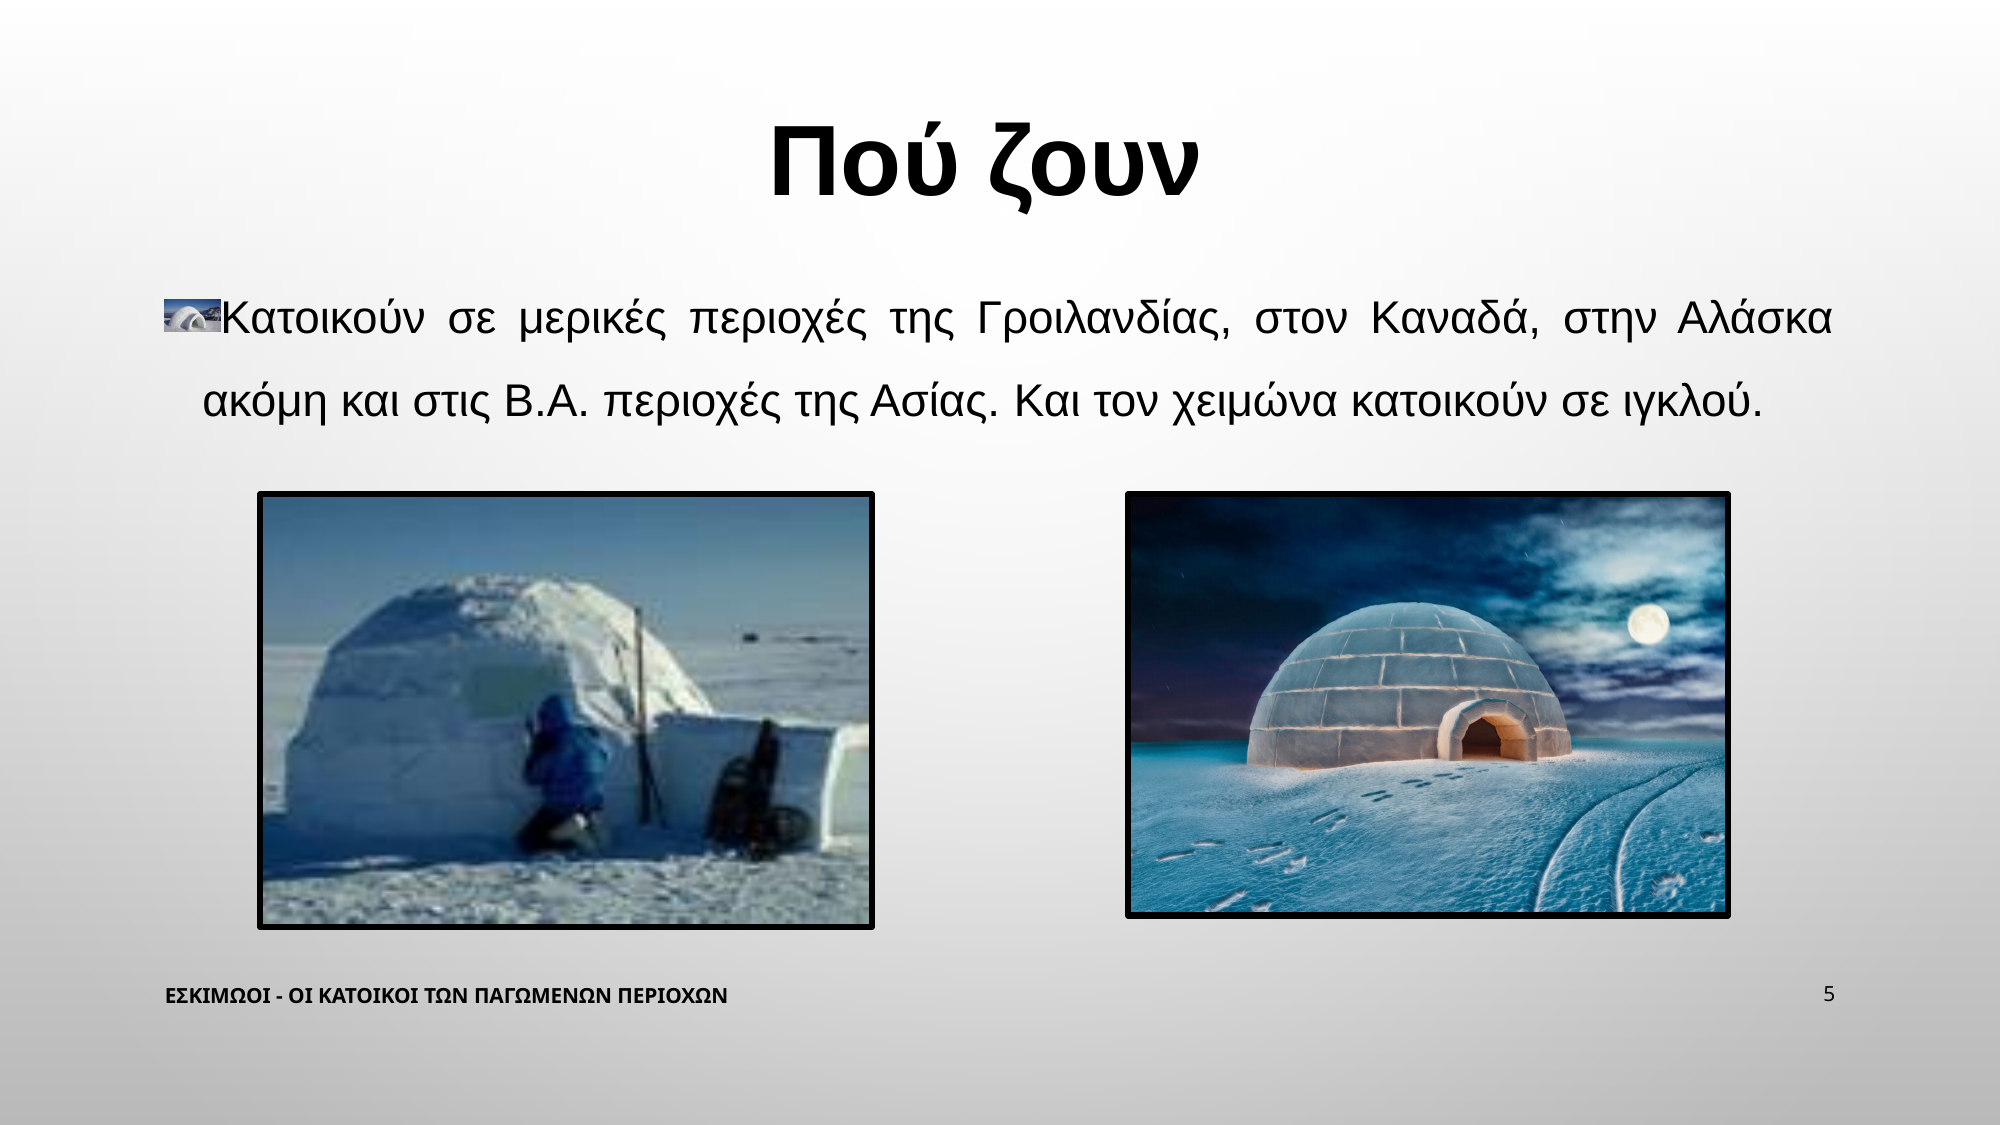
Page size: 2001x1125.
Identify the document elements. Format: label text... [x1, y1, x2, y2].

slide_number 5 [1724, 965, 1851, 1025]
list Κατοικούν σε μερικές περιοχές της Γροιλανδίας, στον Καναδά, στην Αλάσκα ακόμη και στις Β.Α. περιοχές της Ασίας. Και τον χειμώνα κατοικούν σε ιγκλού. [149, 253, 1851, 482]
footer ΕΣΚΙΜΩΟΙ - ΟΙ ΚΑΤΟΙΚΟΙ ΤΩΝ ΠΑΓΩΜΕΝΩΝ ΠΕΡΙΟΧΩΝ [149, 965, 869, 1025]
picture [0, 0, 2000, 1125]
title Πού ζουν [149, 101, 1851, 253]
